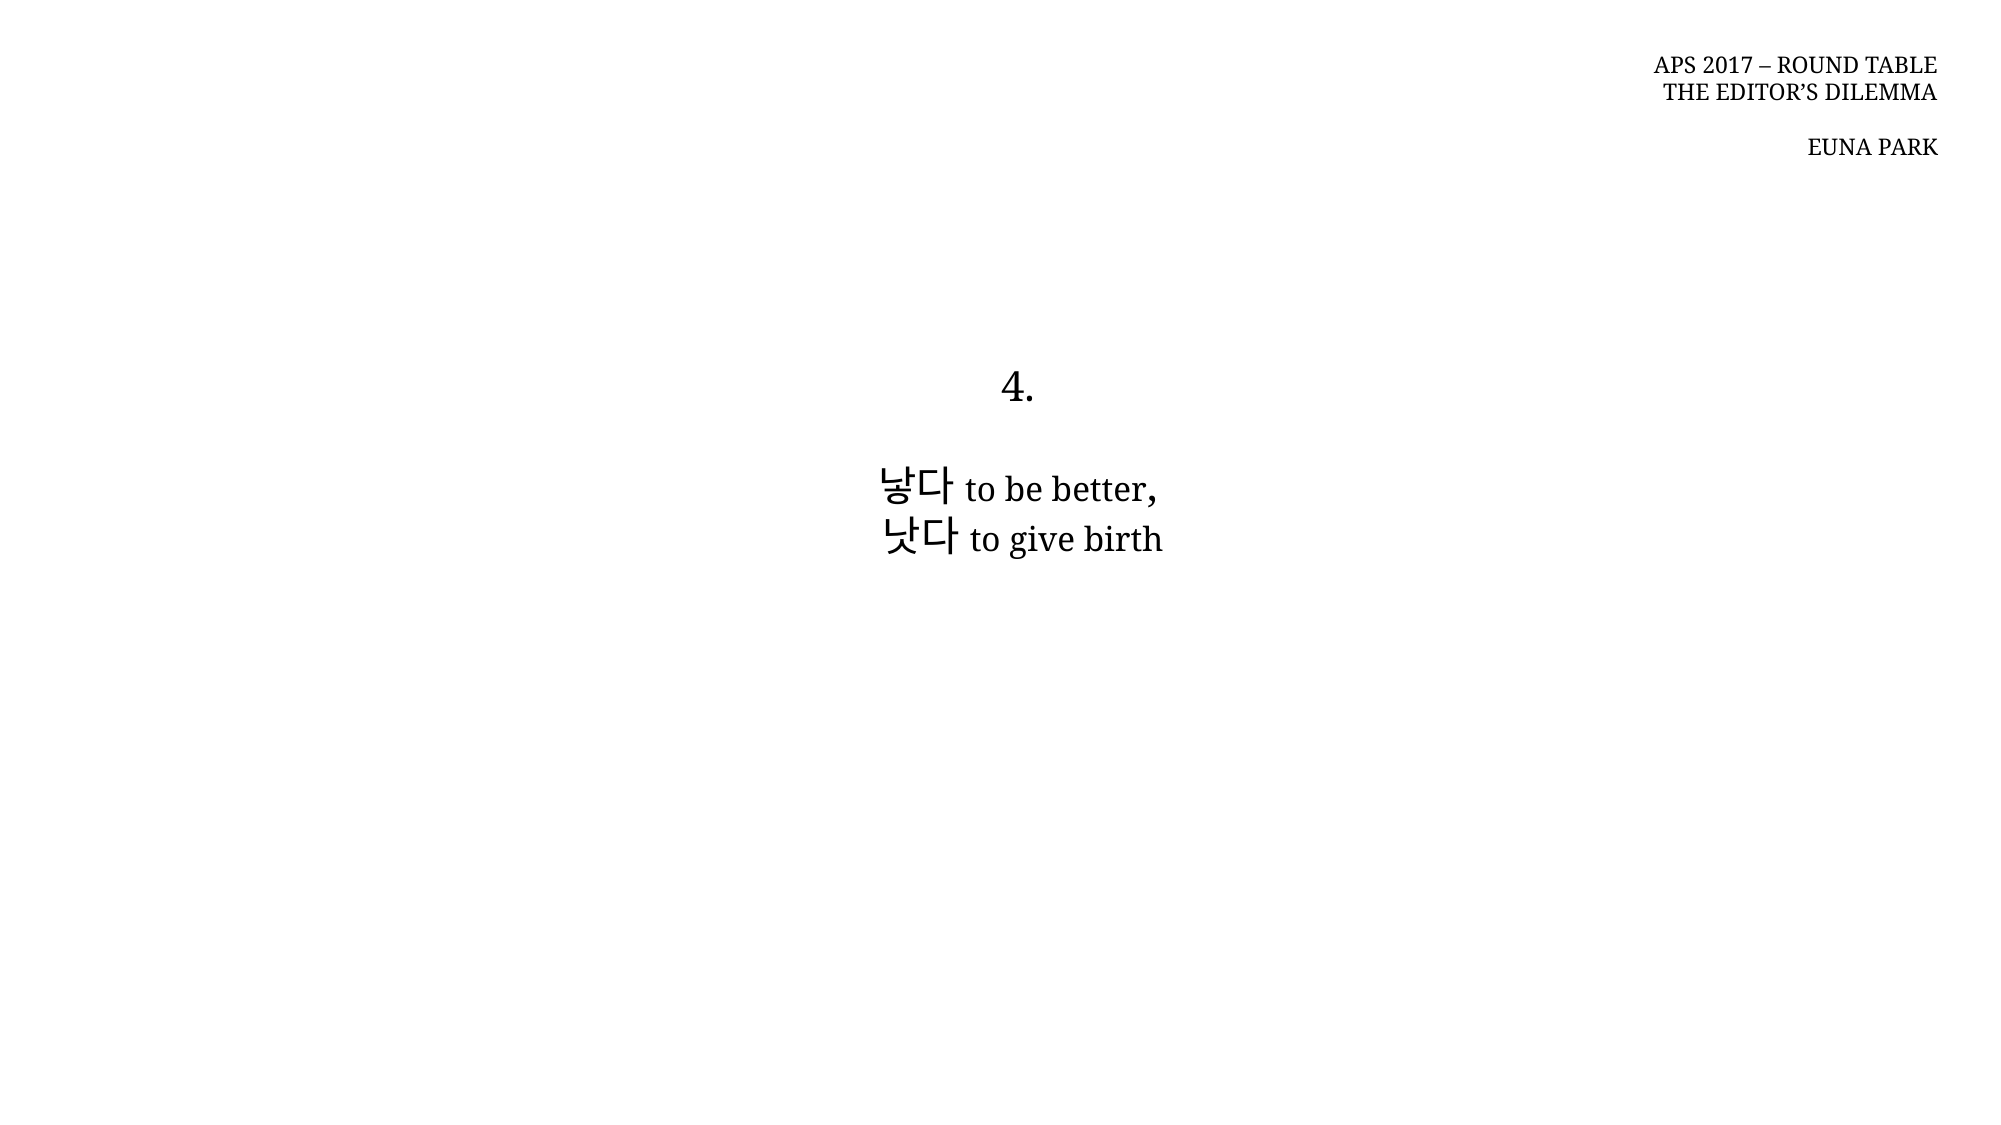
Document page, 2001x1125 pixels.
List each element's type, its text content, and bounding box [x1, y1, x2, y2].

text_box APS 2017 – ROUND TABLE THE EDITOR’S DILEMMA EUNA PARK [1591, 43, 1953, 168]
text_box 4. 낳다to be better, 낫다to give birth [707, 352, 1340, 617]
